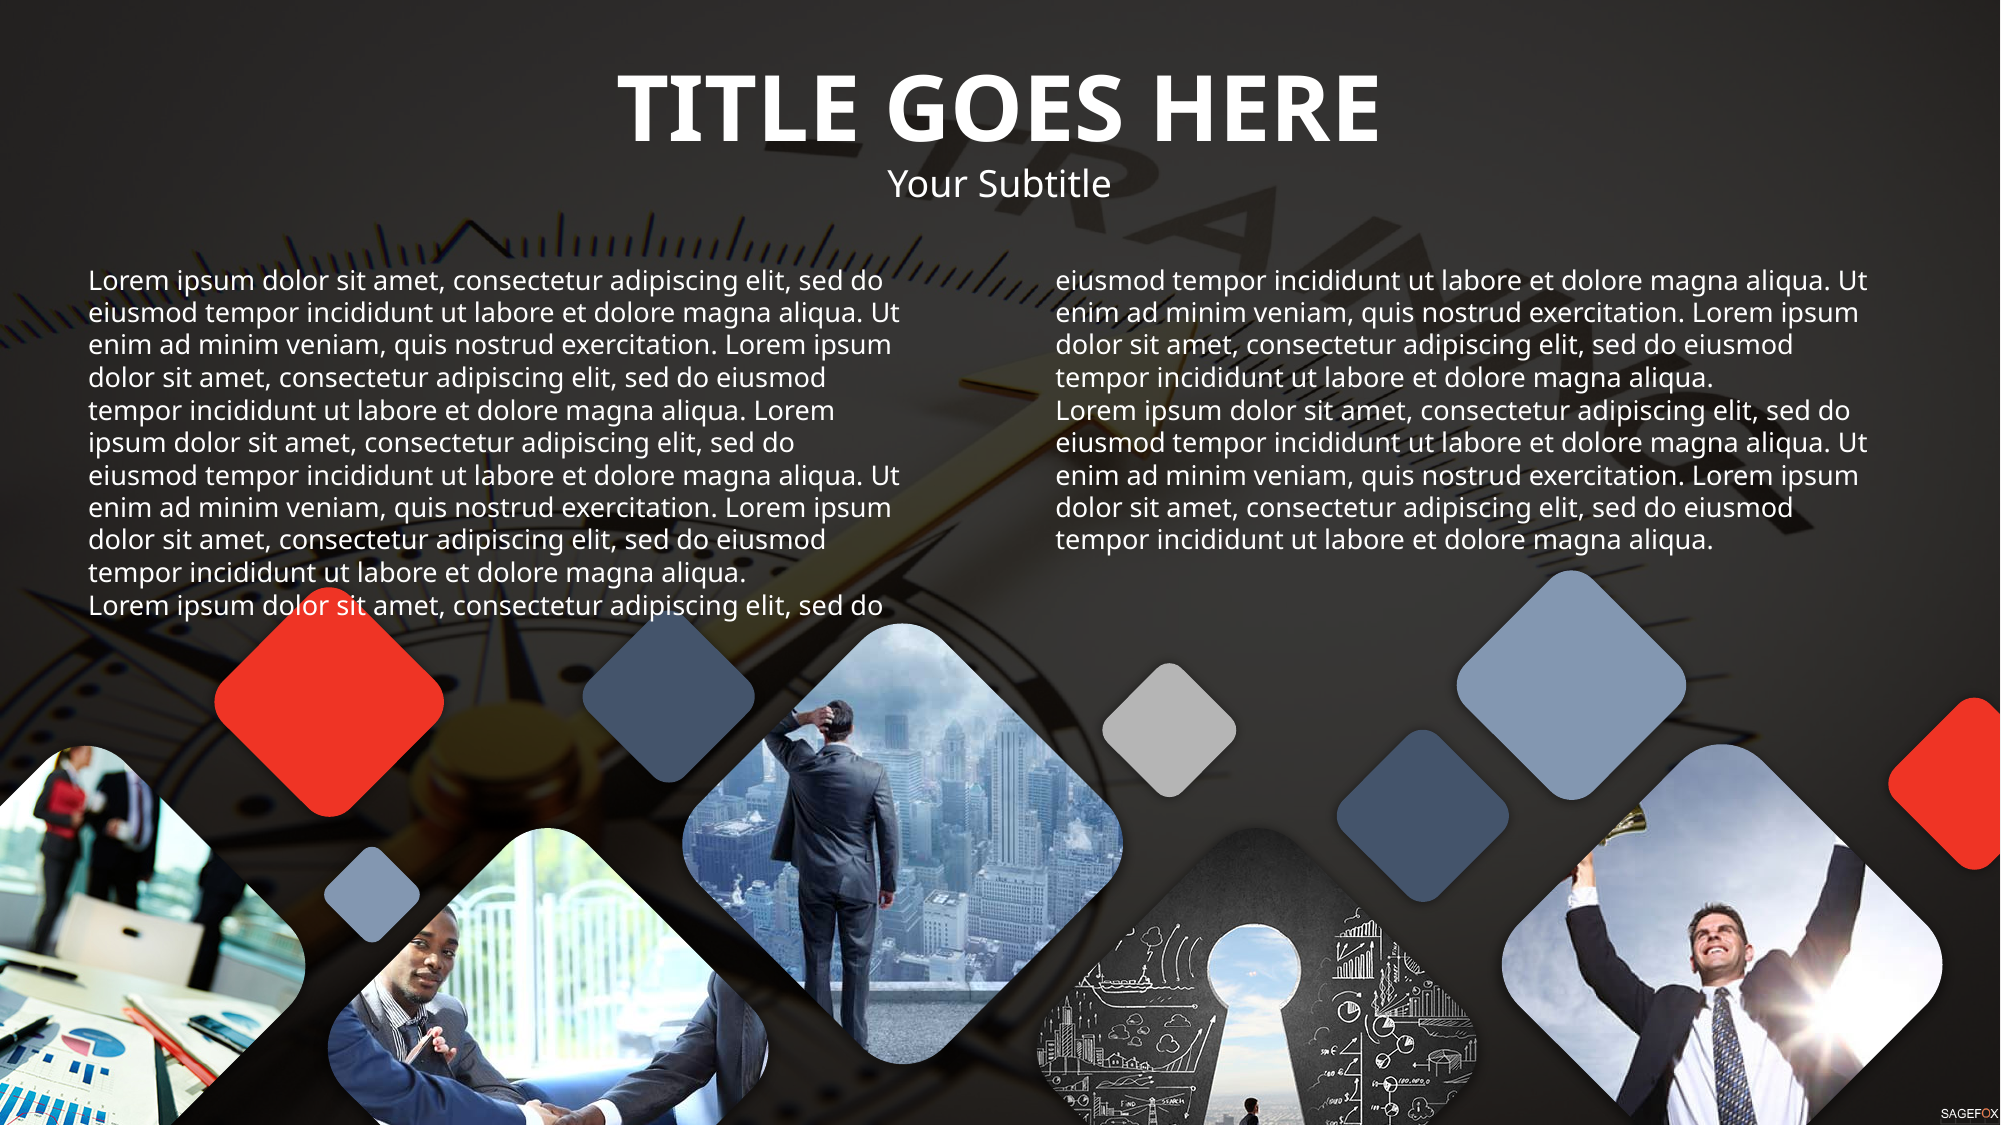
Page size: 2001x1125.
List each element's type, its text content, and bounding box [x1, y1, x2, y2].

text_box [0, 744, 307, 1125]
text_box [213, 643, 445, 818]
text_box [581, 643, 756, 784]
text_box [1500, 743, 1944, 1125]
text_box [326, 827, 770, 1125]
text_box [1887, 696, 2000, 871]
text_box Lorem ipsum dolor sit amet, consectetur adipiscing elit, sed do eiusmod tempor incididunt ut labore et dolore magna aliqua. Ut enim ad minim veniam, quis nostrud exercitation. Lorem ipsum dolor sit amet, consectetur adipiscing elit, sed do eiusmod tempor incididunt ut labore et dolore magna aliqua. Lorem ipsum dolor sit amet, consectetur adipiscing elit, sed do eiusmod tempor incididunt ut labore et dolore magna aliqua. Ut enim ad minim veniam, quis nostrud exercitation. Lorem ipsum dolor sit amet, consectetur adipiscing elit, sed do eiusmod tempor incididunt ut labore et dolore magna aliqua. Lorem ipsum dolor sit amet, consectetur adipiscing elit, sed do eiusmod tempor incididunt ut labore et dolore magna aliqua. Ut enim ad minim veniam, quis nostrud exercitation. Lorem ipsum dolor sit amet, consectetur adipiscing elit, sed do eiusmod tempor incididunt ut labore et dolore magna aliqua. Lorem ipsum dolor sit amet, consectetur adipiscing elit, sed do eiusmod tempor incididunt ut labore et dolore magna aliqua. Ut enim ad minim veniam, quis nostrud exercitation. Lorem ipsum dolor sit amet, consectetur adipiscing elit, sed do eiusmod tempor incididunt ut labore et dolore magna aliqua. [73, 255, 1888, 643]
text_box [1035, 827, 1479, 1125]
text_box [323, 845, 421, 944]
text_box [1455, 643, 1688, 801]
text_box [681, 643, 1125, 1066]
text_box [1101, 662, 1238, 799]
picture [0, 0, 2001, 1125]
text_box TITLE GOES HERE Your Subtitle [548, 42, 1452, 212]
text_box [1335, 728, 1510, 903]
